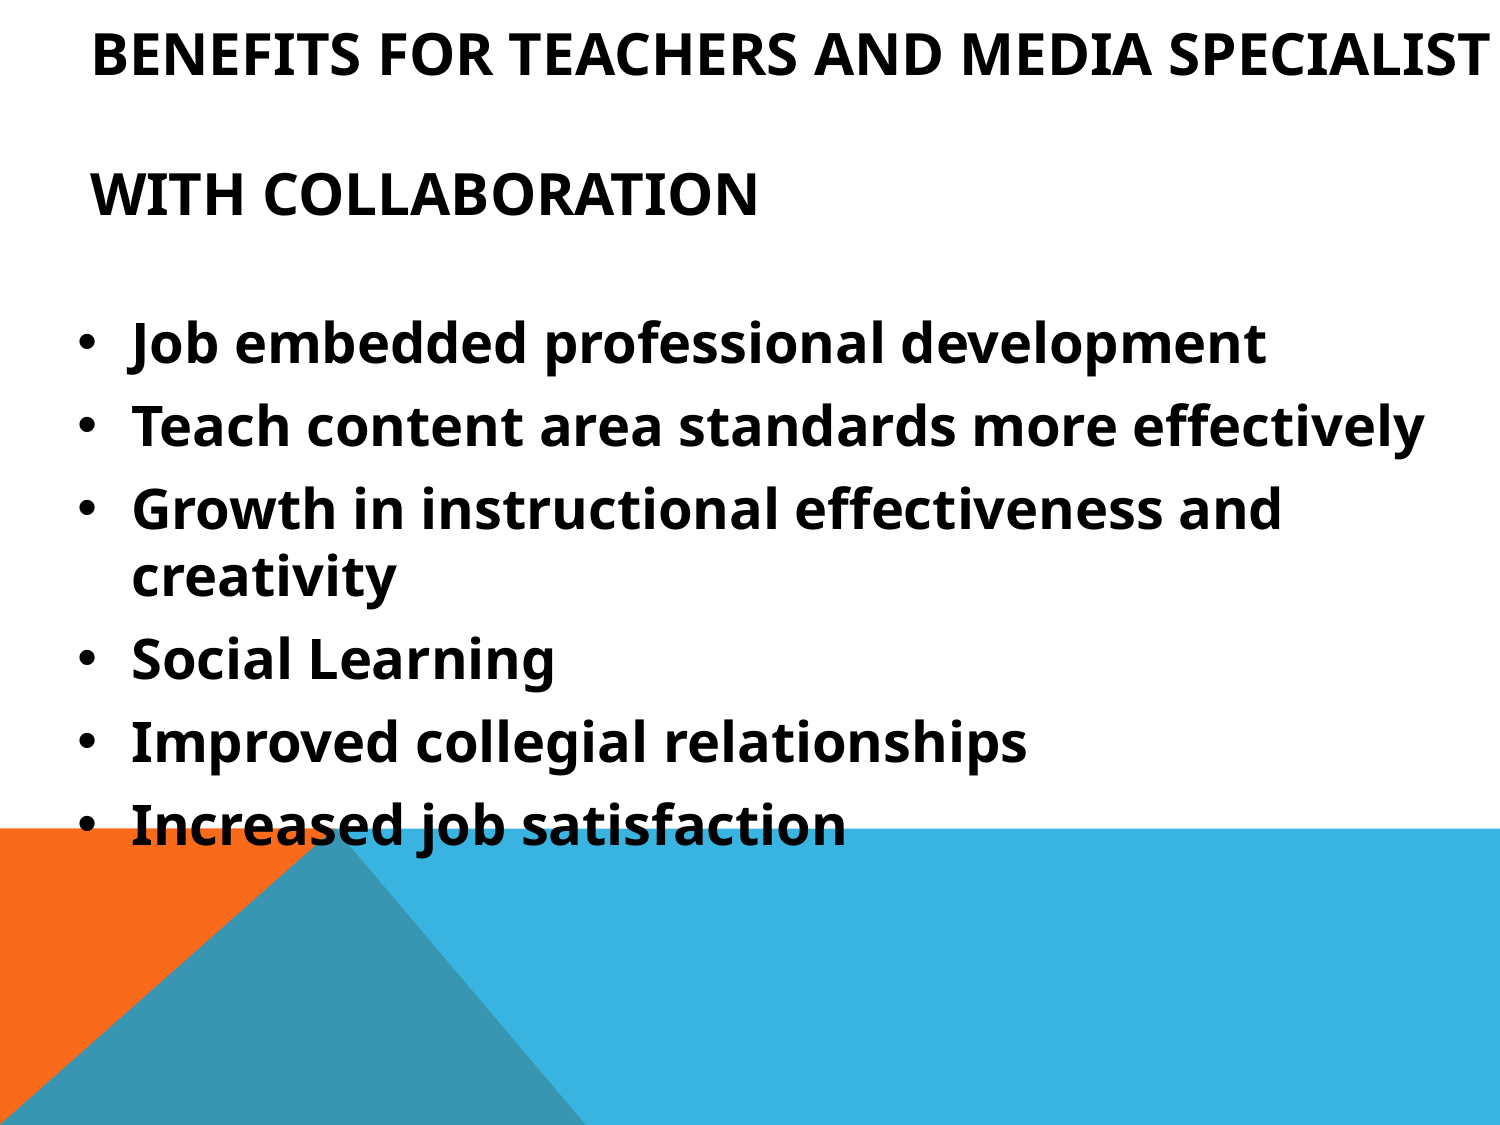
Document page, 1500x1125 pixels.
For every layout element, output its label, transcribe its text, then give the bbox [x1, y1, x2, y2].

title Benefits for Teachers and Media Specialist with Collaboration [75, 112, 1500, 203]
list Job embedded professional development Teach content area standards more effectively Growth in instructional effectiveness and creativity Social Learning Improved collegial relationships Increased job satisfaction [62, 299, 1450, 888]
